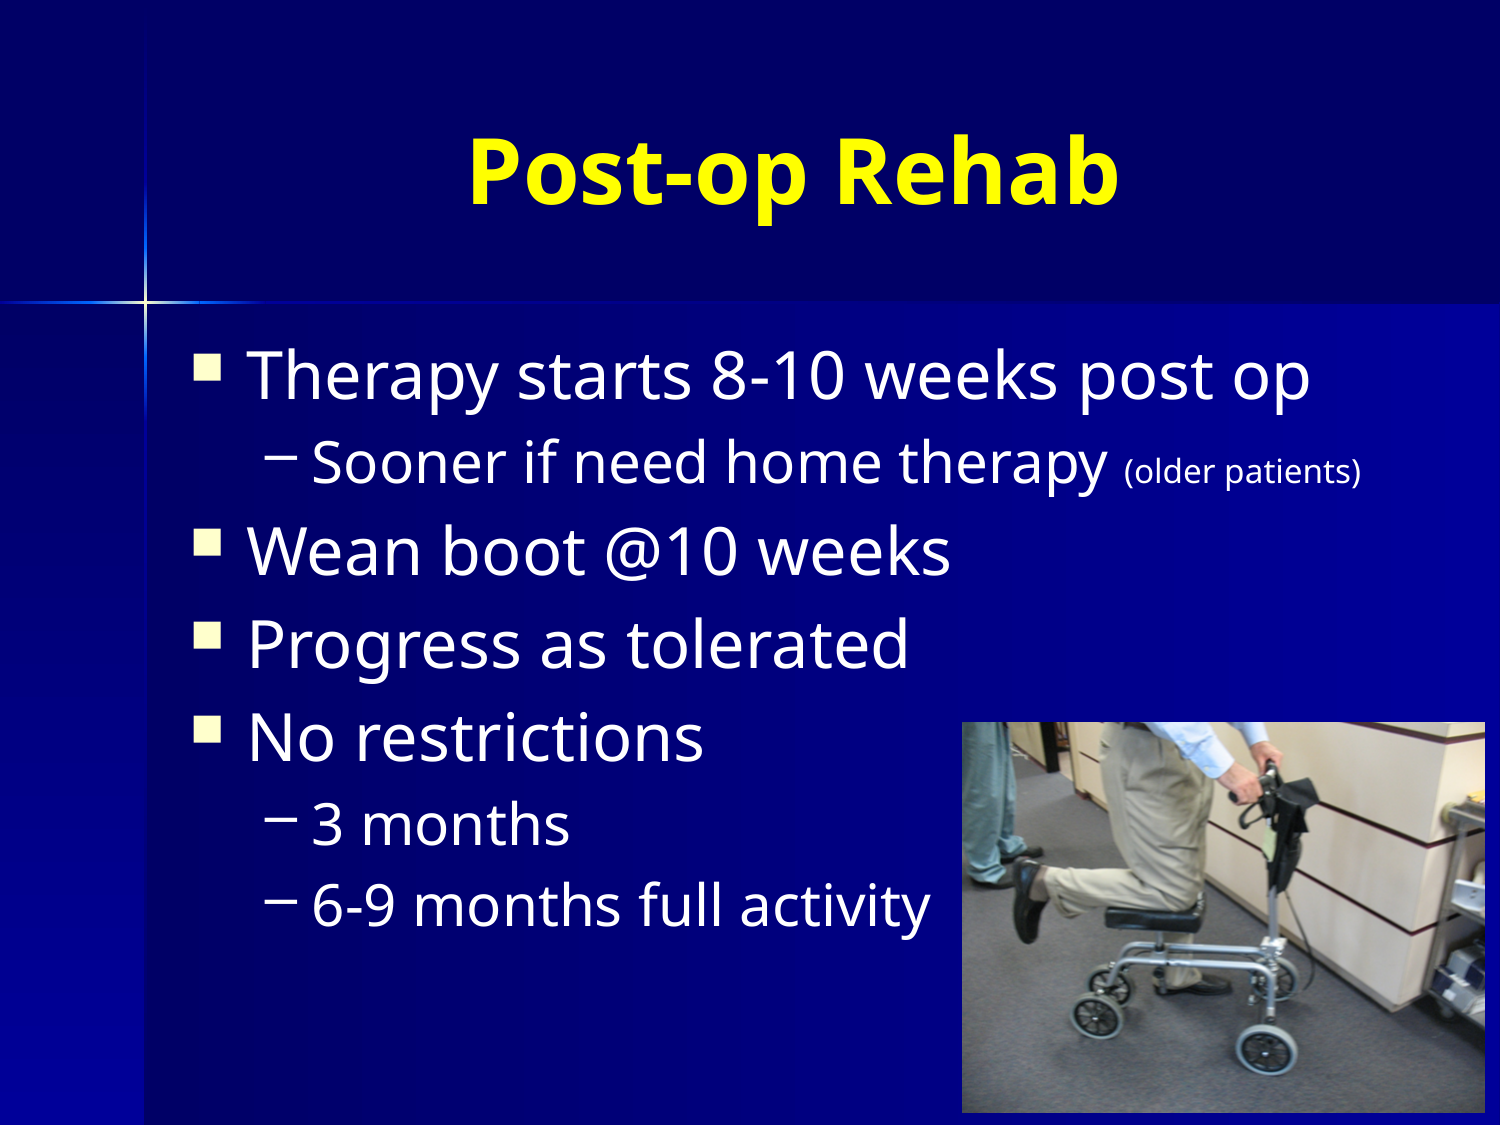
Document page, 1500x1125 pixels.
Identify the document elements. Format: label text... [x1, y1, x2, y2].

picture [962, 722, 1485, 1113]
title Post-op Rehab [174, 49, 1413, 262]
list Therapy starts 8-10 weeks post op Sooner if need home therapy (older patients) Wean boot @10 weeks Progress as tolerated No restrictions 3 months 6-9 months full activity [174, 262, 1413, 1001]
